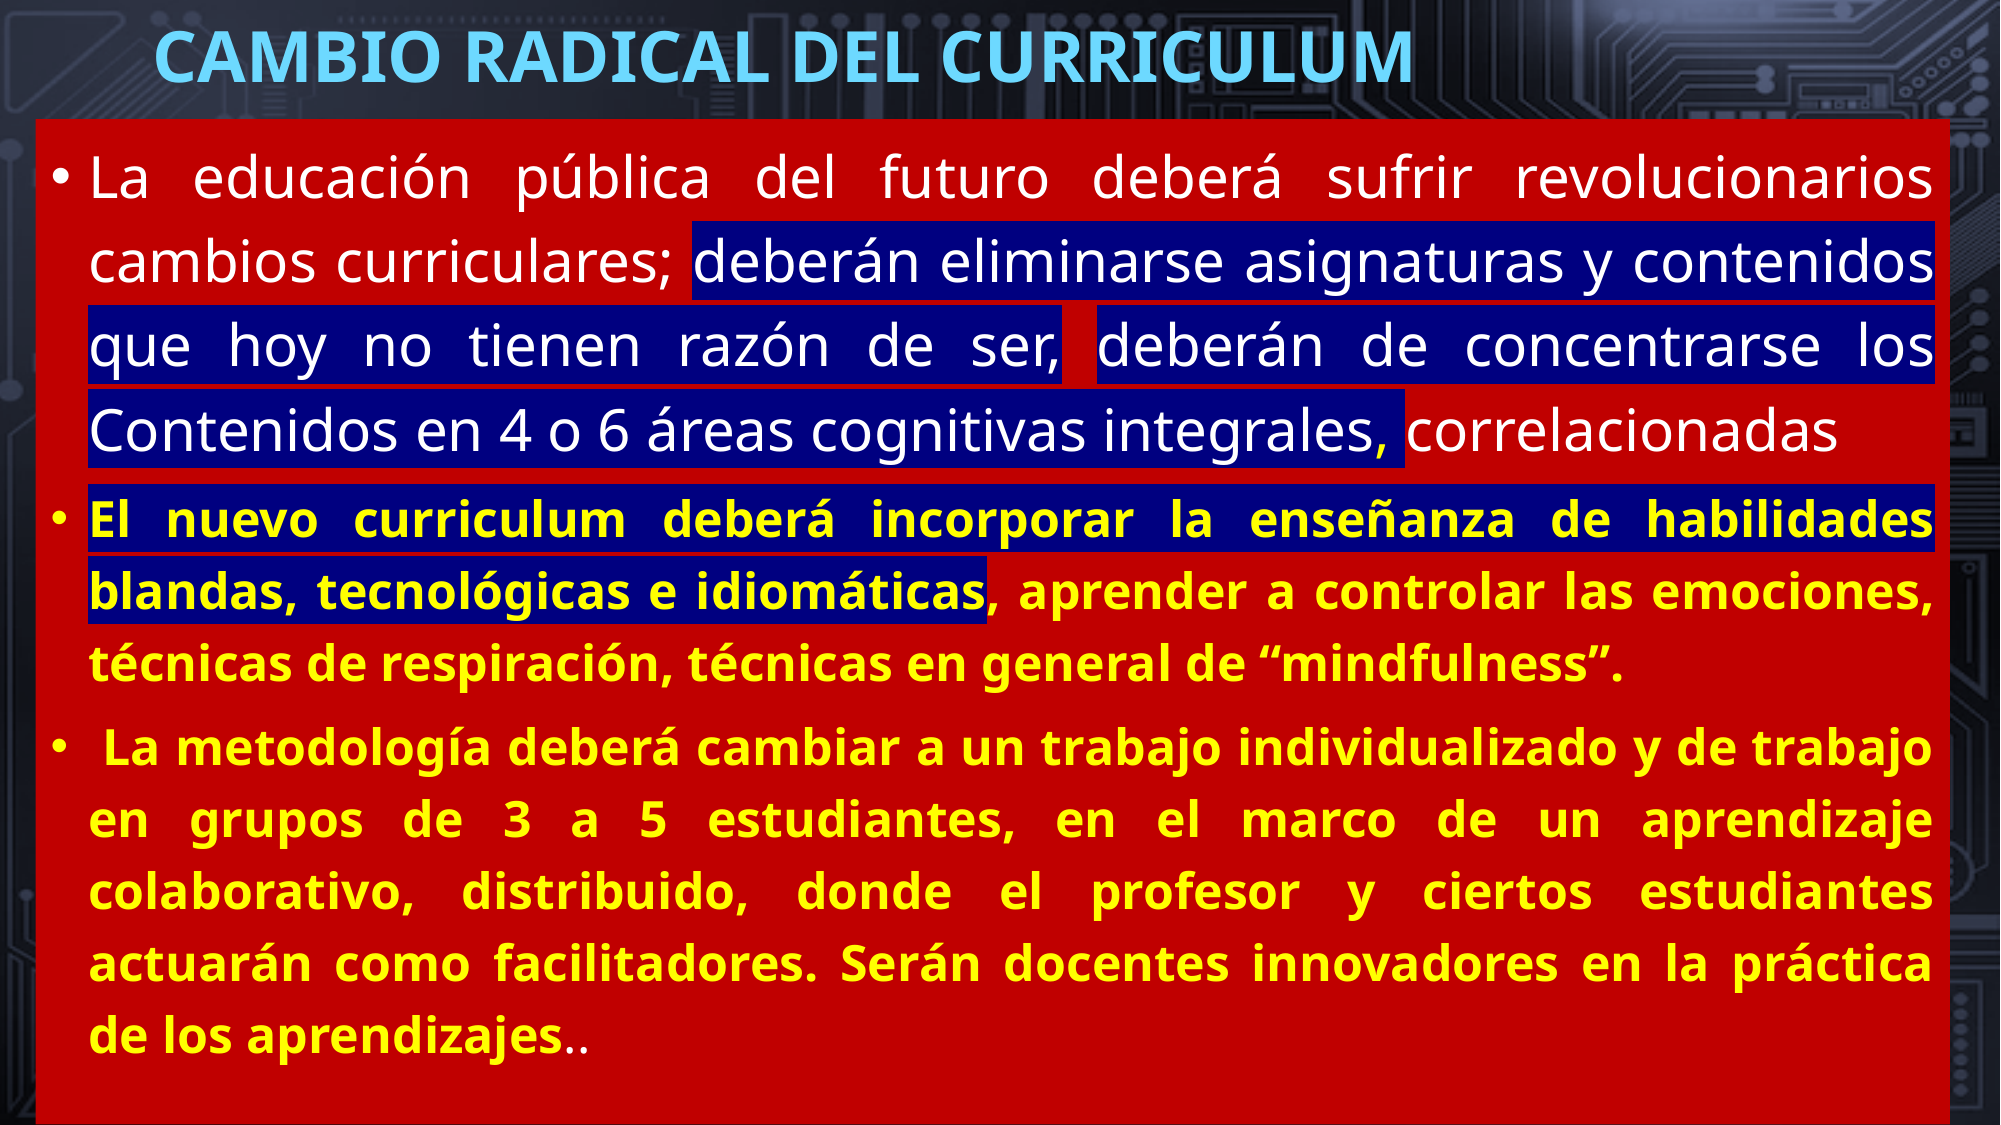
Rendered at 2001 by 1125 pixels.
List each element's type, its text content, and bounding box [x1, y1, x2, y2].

list La educación pública del futuro deberá sufrir revolucionarios cambios curriculares; deberán eliminarse asignaturas y contenidos que hoy no tienen razón de ser, deberán de concentrarse los Contenidos en 4 o 6 áreas cognitivas integrales, correlacionadas El nuevo curriculum deberá incorporar la enseñanza de habilidades blandas, tecnológicas e idiomáticas, aprender a controlar las emociones, técnicas de respiración, técnicas en general de “mindfulness”. La metodología deberá cambiar a un trabajo individualizado y de trabajo en grupos de 3 a 5 estudiantes, en el marco de un aprendizaje colaborativo, distribuido, donde el profesor y ciertos estudiantes actuarán como facilitadores. Serán docentes innovadores en la práctica de los aprendizajes.. [35, 119, 1950, 1125]
title CAMBIO RADICAL DEL CURRICULUM [137, 0, 1863, 119]
